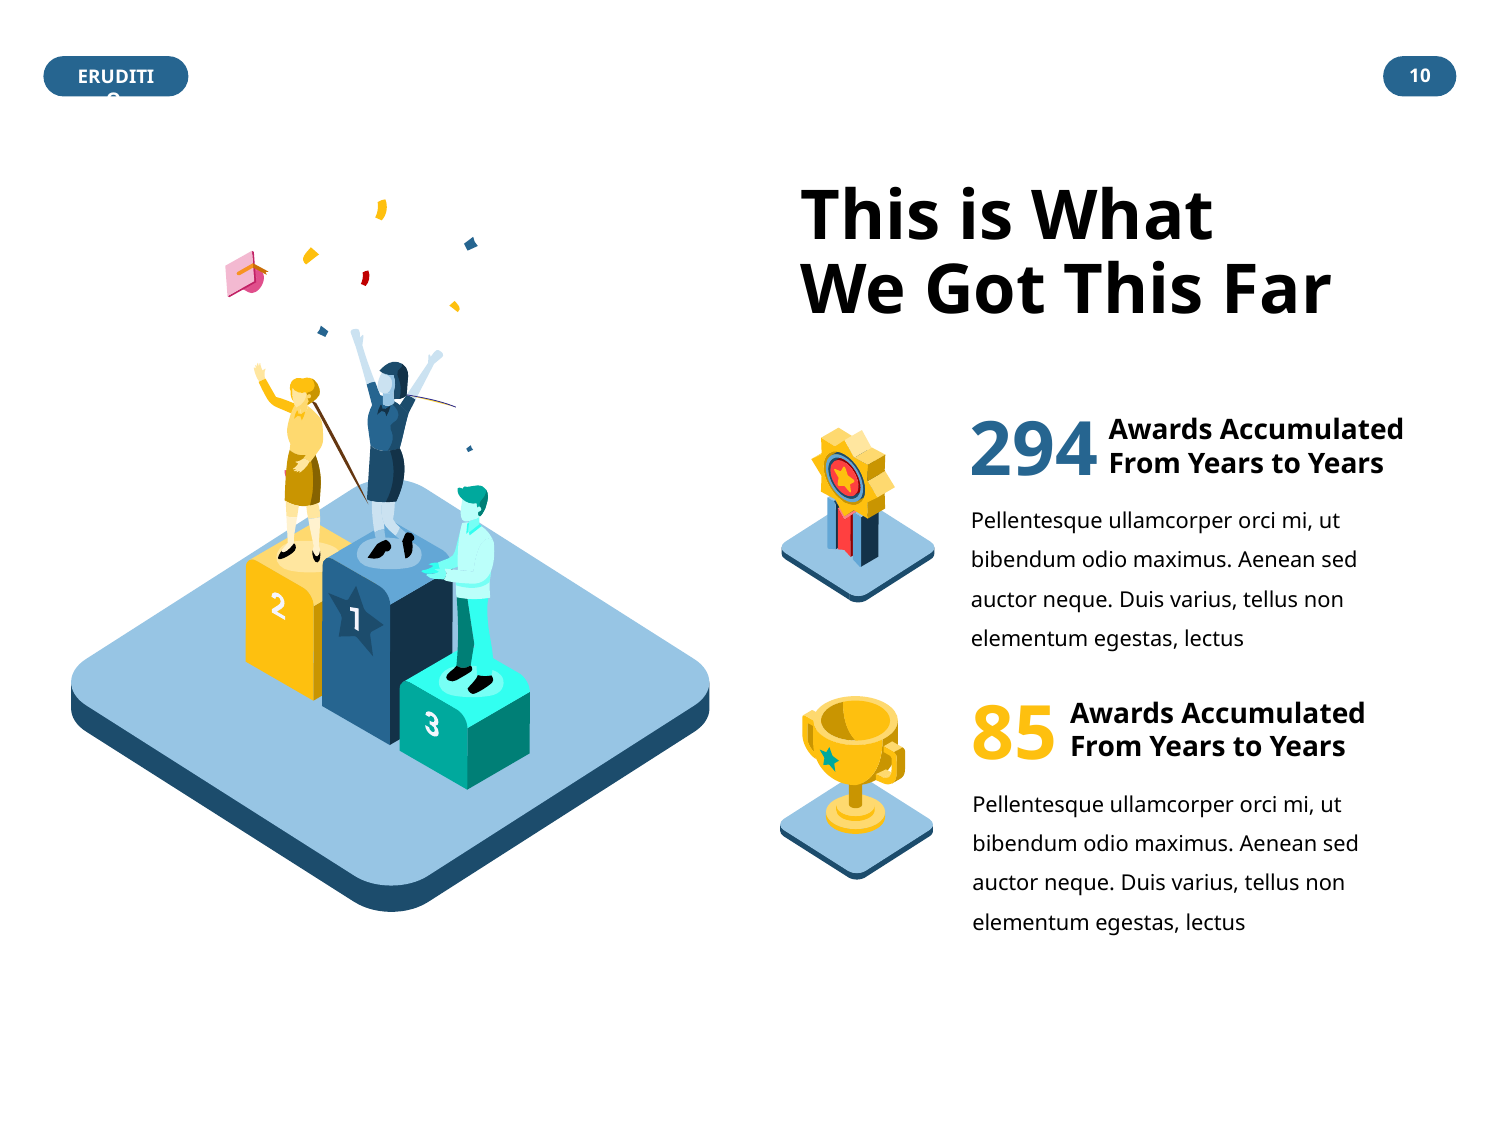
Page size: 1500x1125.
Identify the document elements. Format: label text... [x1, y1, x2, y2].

text_box Pellentesque ullamcorper orci mi, ut bibendum odio maximus. Aenean sed auctor neque. Duis varius, tellus non elementum egestas, lectus [955, 486, 1432, 659]
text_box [811, 427, 895, 567]
text_box Awards Accumulated From Years to Years [1093, 403, 1421, 486]
text_box 85 [956, 677, 1143, 782]
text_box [780, 775, 933, 879]
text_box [222, 199, 530, 790]
title This is What We Got This Far [785, 96, 1500, 413]
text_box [71, 478, 709, 910]
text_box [781, 498, 935, 602]
text_box Pellentesque ullamcorper orci mi, ut bibendum odio maximus. Aenean sed auctor neque. Duis varius, tellus non elementum egestas, lectus [957, 769, 1434, 942]
text_box 294 [954, 393, 1142, 499]
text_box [802, 696, 904, 834]
slide_number 10 [1391, 46, 1448, 96]
text_box Awards Accumulated From Years to Years [1055, 687, 1382, 769]
